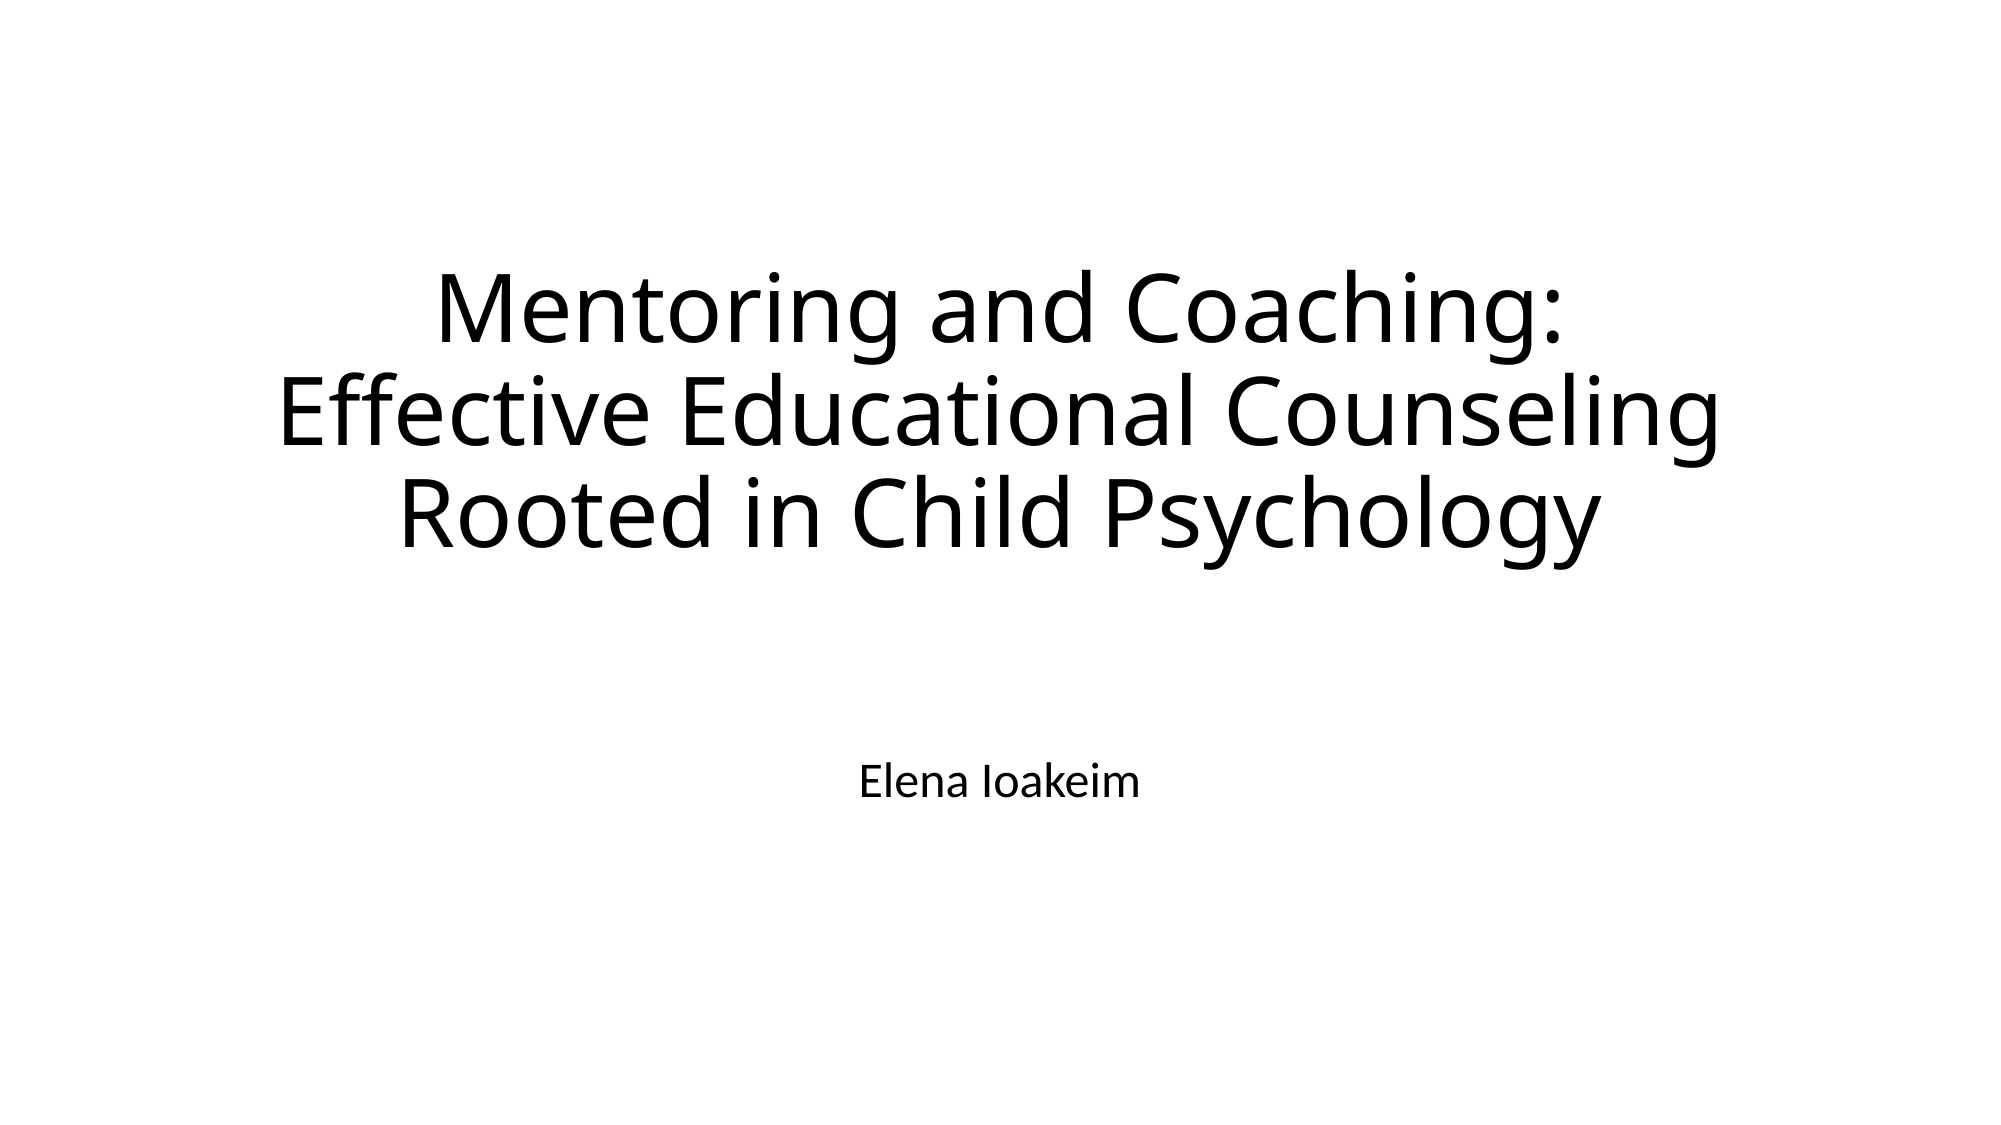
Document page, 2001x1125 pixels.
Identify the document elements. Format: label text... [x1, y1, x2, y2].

title Mentoring and Coaching: Effective Educational Counseling Rooted in Child Psychology [249, 184, 1750, 576]
subtitle Elena Ioakeim [249, 590, 1750, 863]
